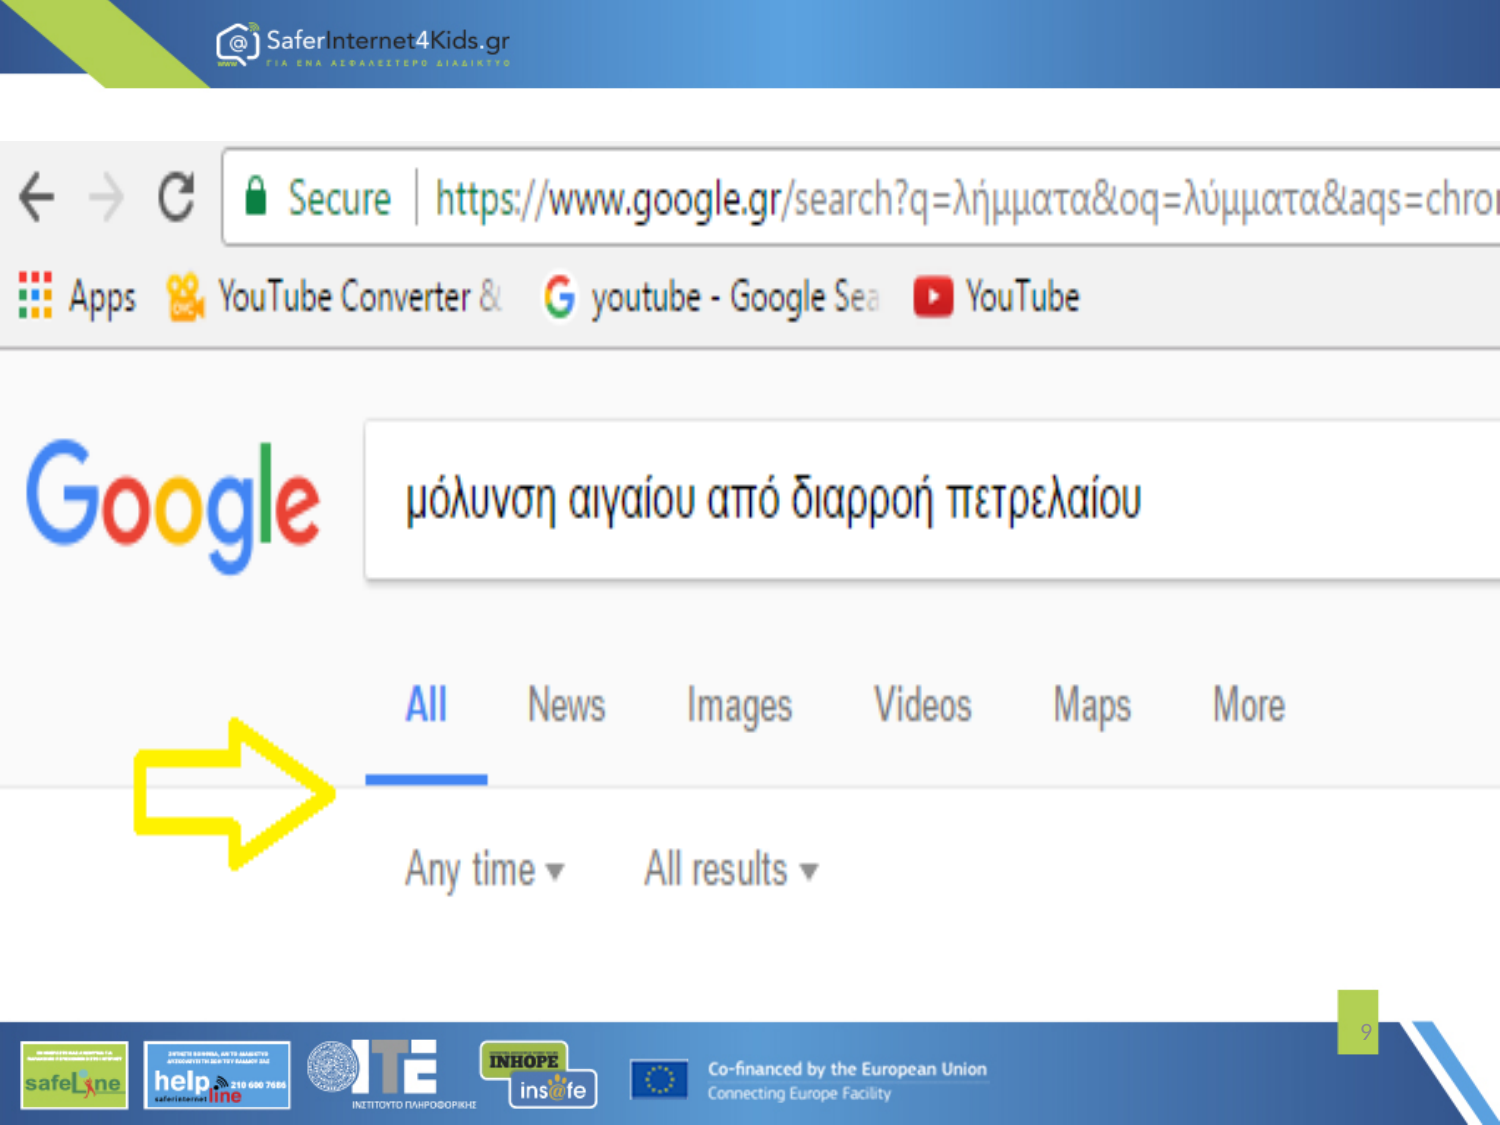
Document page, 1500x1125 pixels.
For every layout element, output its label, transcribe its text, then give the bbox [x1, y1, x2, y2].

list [0, 141, 1500, 922]
picture [0, 922, 1500, 1125]
slide_number 9 [1050, 1000, 1388, 1061]
picture [0, 0, 1500, 141]
